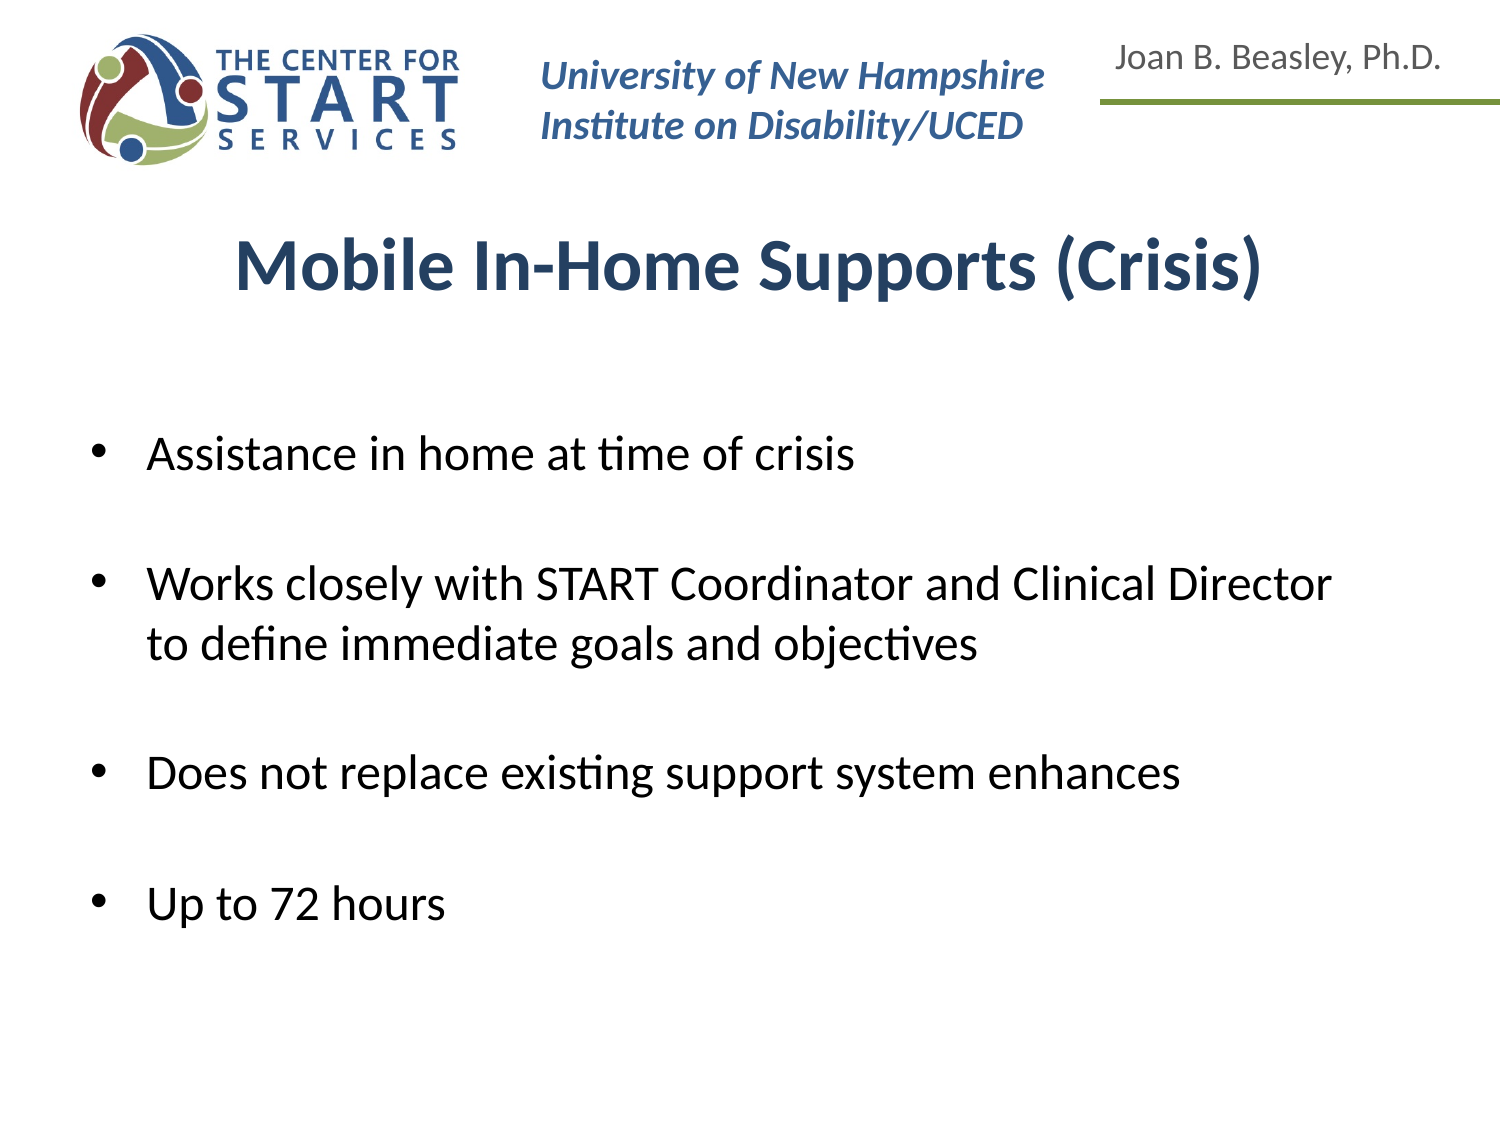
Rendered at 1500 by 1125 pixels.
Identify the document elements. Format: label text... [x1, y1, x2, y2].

list Assistance in home at time of crisis Works closely with START Coordinator and Clinical Director to define immediate goals and objectives Does not replace existing support system enhances Up to 72 hours [75, 412, 1363, 1055]
picture [50, 6, 489, 193]
title Mobile In-Home Supports (Crisis) [150, 200, 1350, 321]
